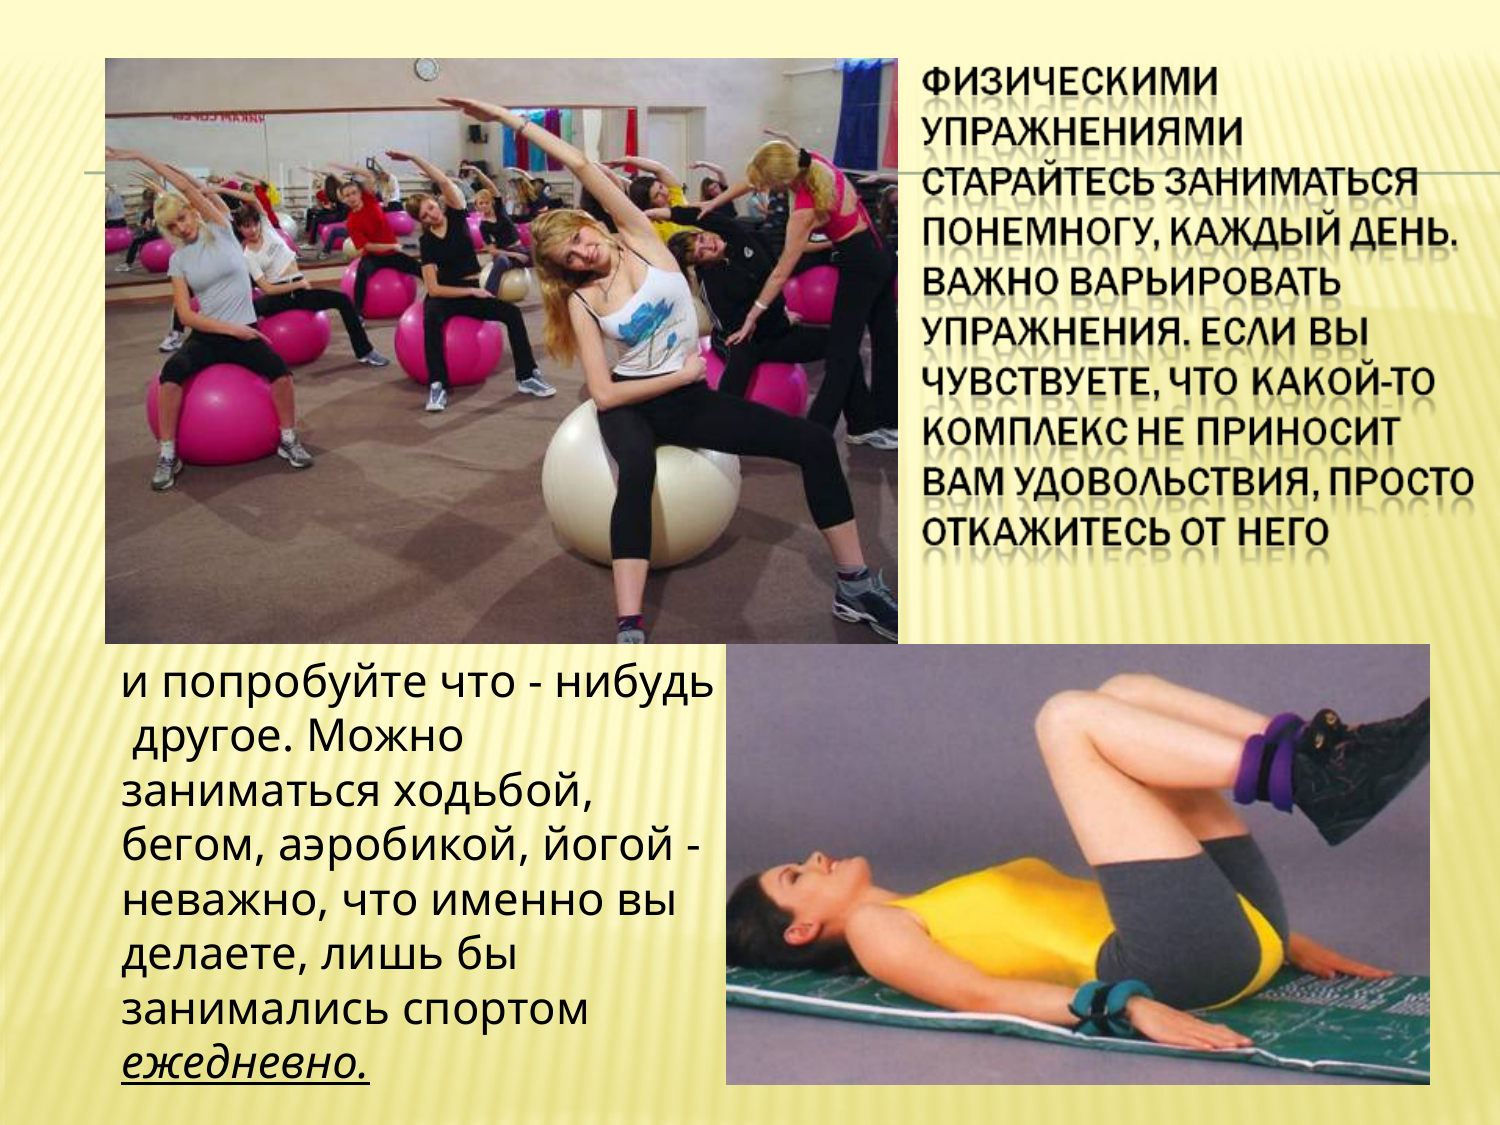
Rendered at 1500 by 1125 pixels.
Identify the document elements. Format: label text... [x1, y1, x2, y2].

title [846, 42, 1500, 600]
list и попробуйте что - нибудь другое. Можно заниматься ходьбой, бегом, аэробикой, йогой - неважно, что именно вы делаете, лишь бы занимались спортом ежедневно. [58, 644, 722, 1099]
picture [105, 58, 1430, 1085]
